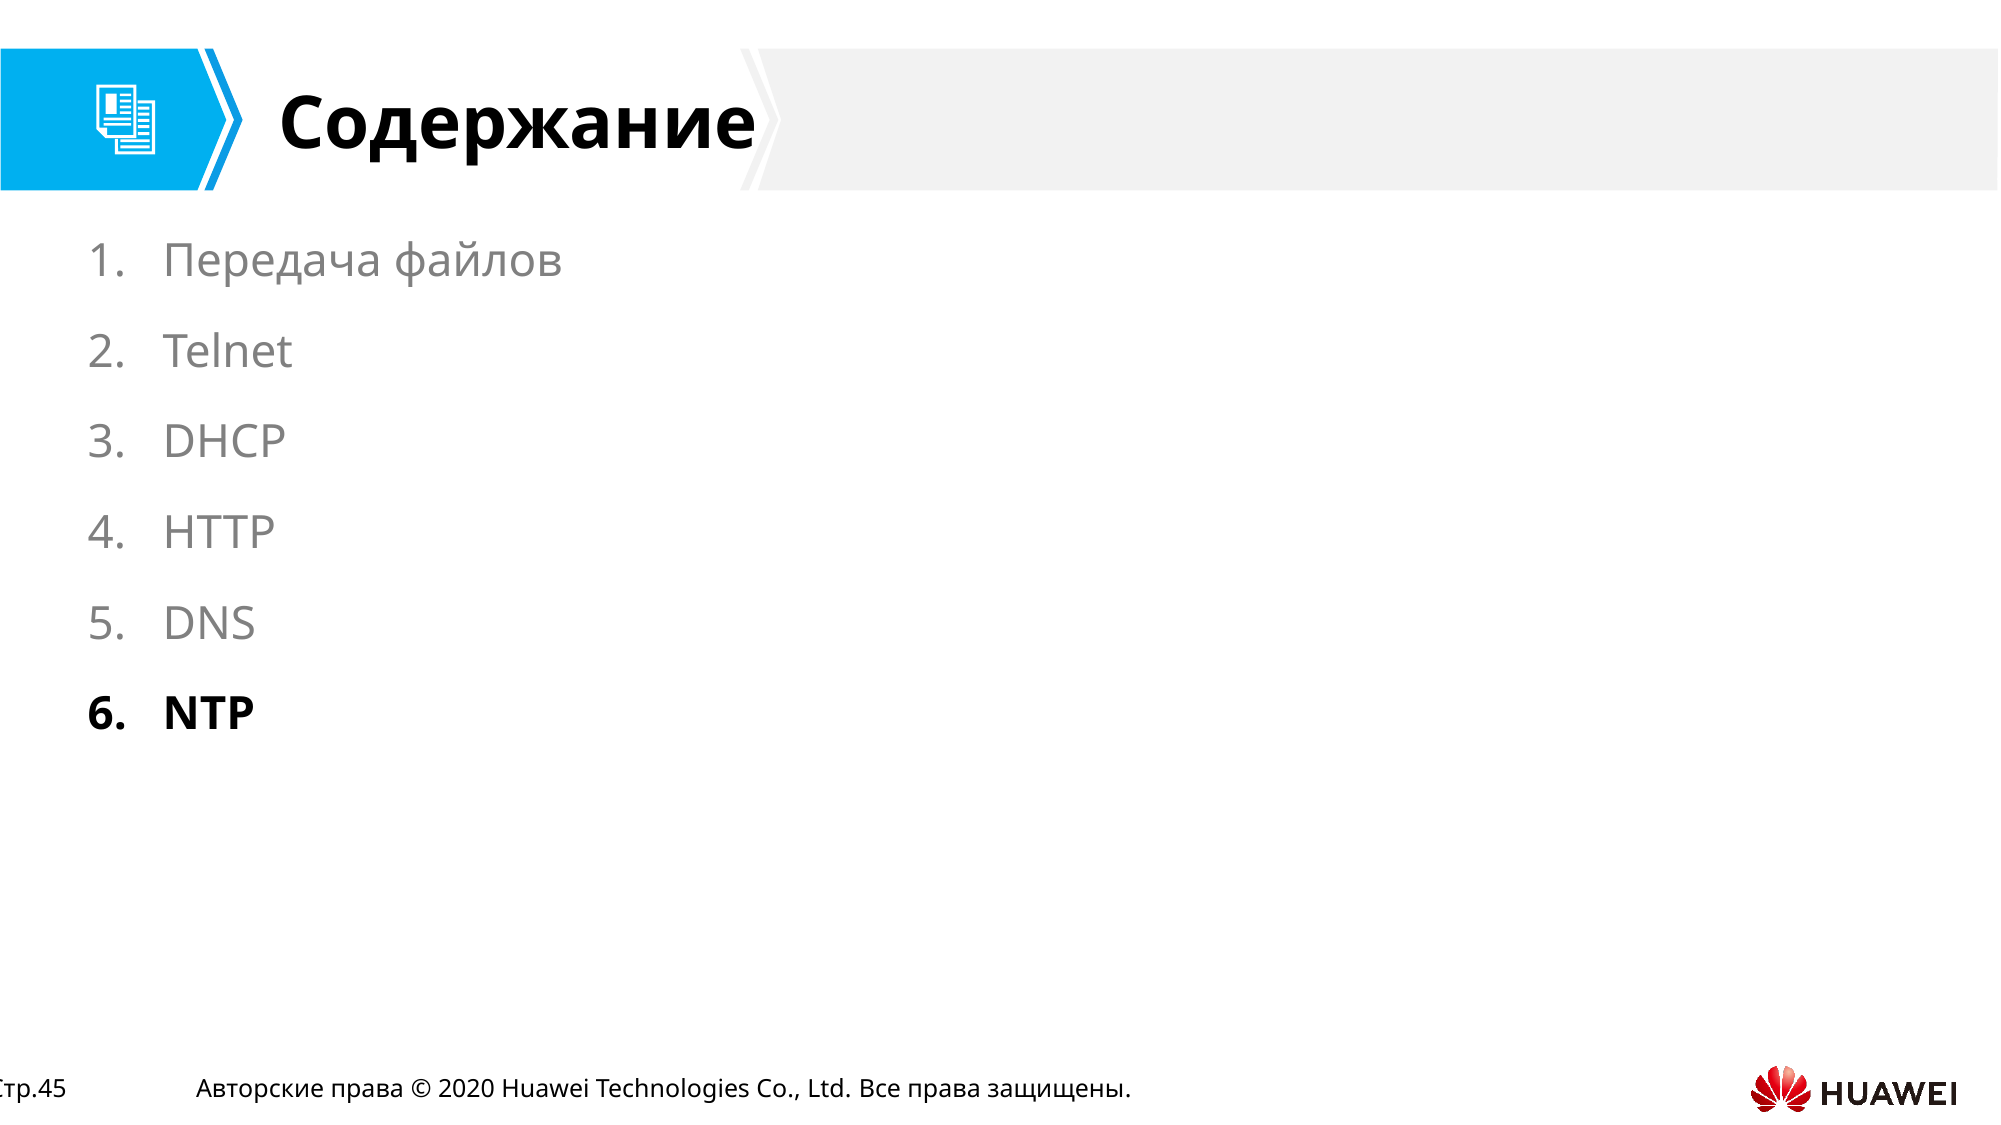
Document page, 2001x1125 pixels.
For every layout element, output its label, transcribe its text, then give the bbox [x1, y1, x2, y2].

list Передача файлов Telnet DHCP HTTP DNS NTP [74, 202, 1930, 971]
picture [1751, 1066, 1956, 1112]
